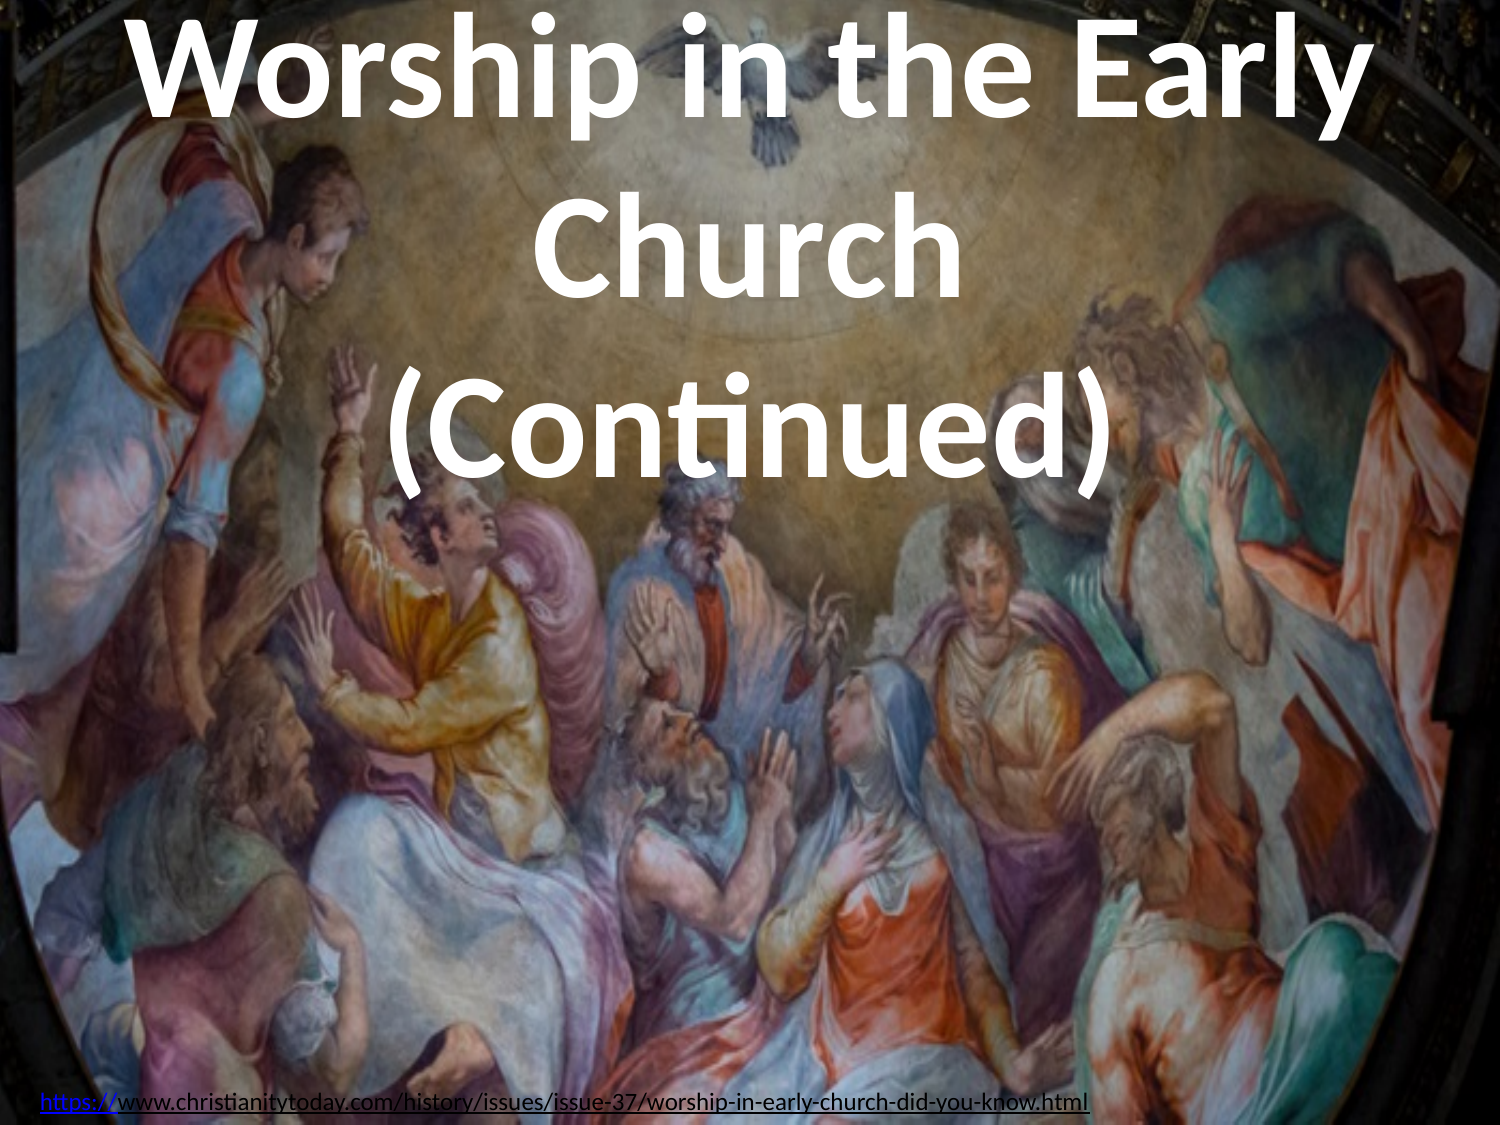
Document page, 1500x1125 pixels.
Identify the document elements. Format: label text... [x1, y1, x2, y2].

picture [0, 475, 1500, 1125]
text_box https://www.christianitytoday.com/history/issues/issue-37/worship-in-early-church-did-you-know.html [24, 1078, 1488, 1123]
title Worship in the Early Church (Continued) [0, 0, 1500, 475]
